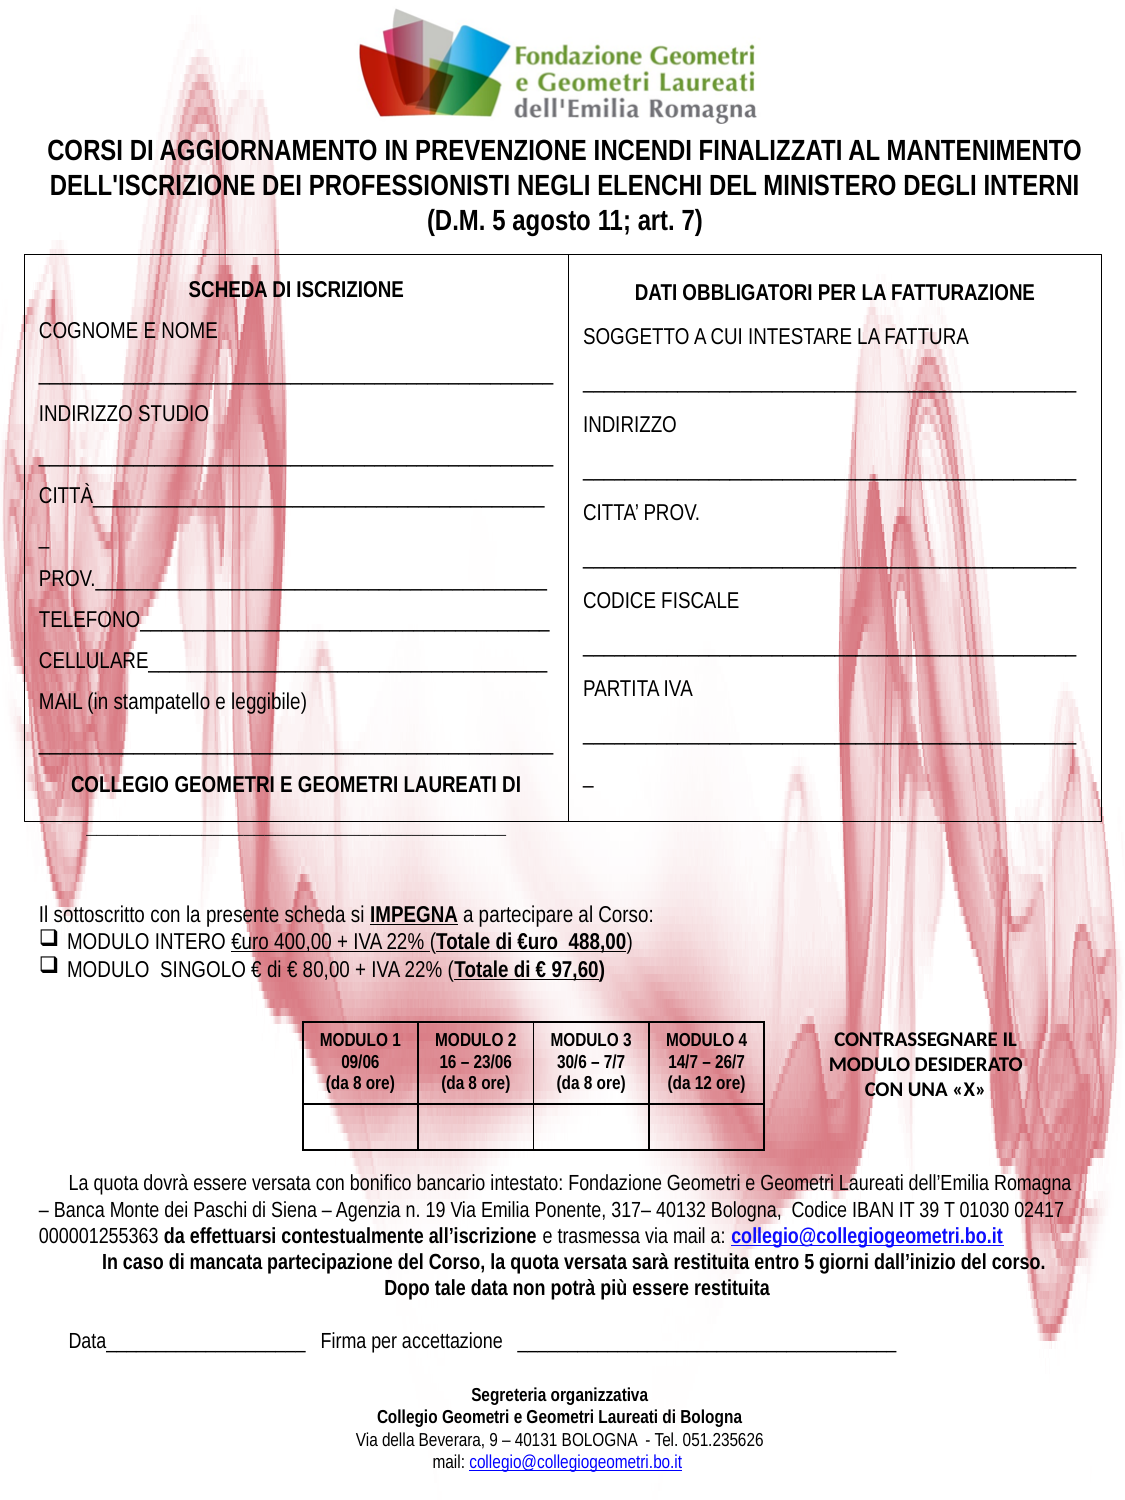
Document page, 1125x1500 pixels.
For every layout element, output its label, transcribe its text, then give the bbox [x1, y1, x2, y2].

text_box CORSI DI AGGIORNAMENTO IN PREVENZIONE INCENDI FINALIZZATI AL MANTENIMENTO DELL'ISCRIZIONE DEI PROFESSIONISTI NEGLI ELENCHI DEL MINISTERO DEGLI INTERNI (D.M. 5 agosto 11; art. 7) [18, 123, 1102, 244]
picture [0, 0, 1125, 1500]
table_header MODULO 1 09/06 (da 8 ore) [304, 1023, 417, 1103]
table_cell [419, 1105, 533, 1149]
table_cell [650, 1105, 763, 1149]
text_box CONTRASSEGNARE IL MODULO DESIDERATO CON UNA «X» [813, 1018, 1038, 1108]
text_box DATI OBBLIGATORI PER LA FATTURAZIONE SOGGETTO A CUI INTESTARE LA FATTURA _______________________________________________ INDIRIZZO _______________________________________________ CITTA’ PROV. _______________________________________________ CODICE FISCALE _______________________________________________ PARTITA IVA ________________________________________________ [568, 253, 1102, 792]
text_box Segreteria organizzativa Collegio Geometri e Geometri Laureati di Bologna Via della Beverara, 9 – 40131 BOLOGNA - Tel. 051.235626 mail: collegio@collegiogeometri.bo.it [81, 1375, 1038, 1481]
text_box Il sottoscritto con la presente scheda si IMPEGNA a partecipare al Corso: MODULO INTERO €uro 400,00 + IVA 22% (Totale di €uro 488,00) MODULO SINGOLO € di € 80,00 + IVA 22% (Totale di € 97,60) La quota dovrà essere versata con bonifico bancario intestato: Fondazione Geometri e Geometri Laureati dell’Emilia Romagna – Banca Monte dei Paschi di Siena – Agenzia n. 19 Via Emilia Ponente, 317– 40132 Bologna, Codice IBAN IT 39 T 01030 02417 000001255363 da effettuarsi contestualmente all’iscrizione e trasmessa via mail a: collegio@collegiogeometri.bo.it In caso di mancata partecipazione del Corso, la quota versata sarà restituita entro 5 giorni dall’inizio del corso. Dopo tale data non potrà più essere restituita Data____________________ Firma per accettazione ______________________________________ [24, 792, 1102, 1360]
table_header MODULO 3 30/6 – 7/7 (da 8 ore) [534, 1023, 648, 1103]
table_cell [534, 1105, 648, 1149]
table_header MODULO 4 14/7 – 26/7 (da 12 ore) [650, 1023, 763, 1103]
table_cell [304, 1105, 417, 1149]
table_header MODULO 2 16 – 23/06 (da 8 ore) [419, 1023, 533, 1103]
text_box SCHEDA DI ISCRIZIONE COGNOME E NOME _________________________________________________ INDIRIZZO STUDIO _________________________________________________ CITTÀ____________________________________________ PROV.___________________________________________ TELEFONO_______________________________________ CELLULARE______________________________________ MAIL (in stampatello e leggibile) _________________________________________________ COLLEGIO GEOMETRI E GEOMETRI LAUREATI DI ________________________________________ [24, 253, 568, 792]
